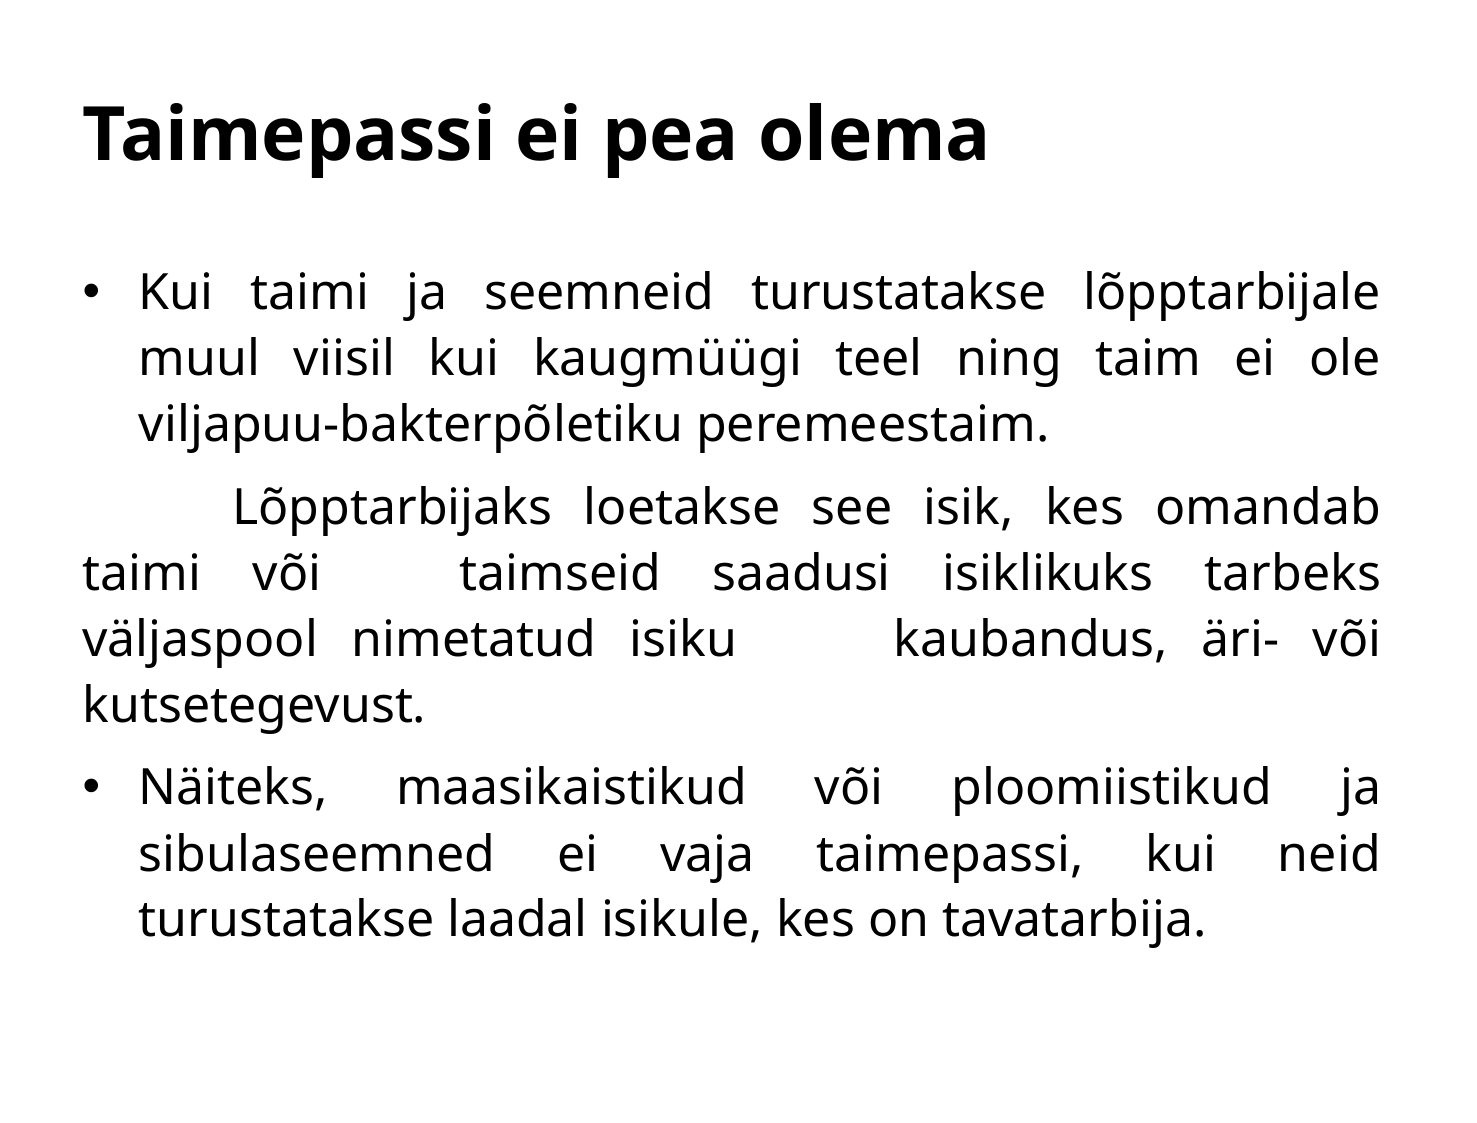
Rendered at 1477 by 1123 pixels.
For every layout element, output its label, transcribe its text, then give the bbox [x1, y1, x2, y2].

list Kui taimi ja seemneid turustatakse lõpptarbijale muul viisil kui kaugmüügi teel ning taim ei ole viljapuu-bakterpõletiku peremeestaim. Lõpptarbijaks loetakse see isik, kes omandab taimi või taimseid saadusi isiklikuks tarbeks väljaspool nimetatud isiku kaubandus, äri- või kutsetegevust. Näiteks, maasikaistikud või ploomiistikud ja sibulaseemned ei vaja taimepassi, kui neid turustatakse laadal isikule, kes on tavatarbija. [82, 253, 1382, 995]
title Taimepassi ei pea olema [82, 88, 1382, 253]
